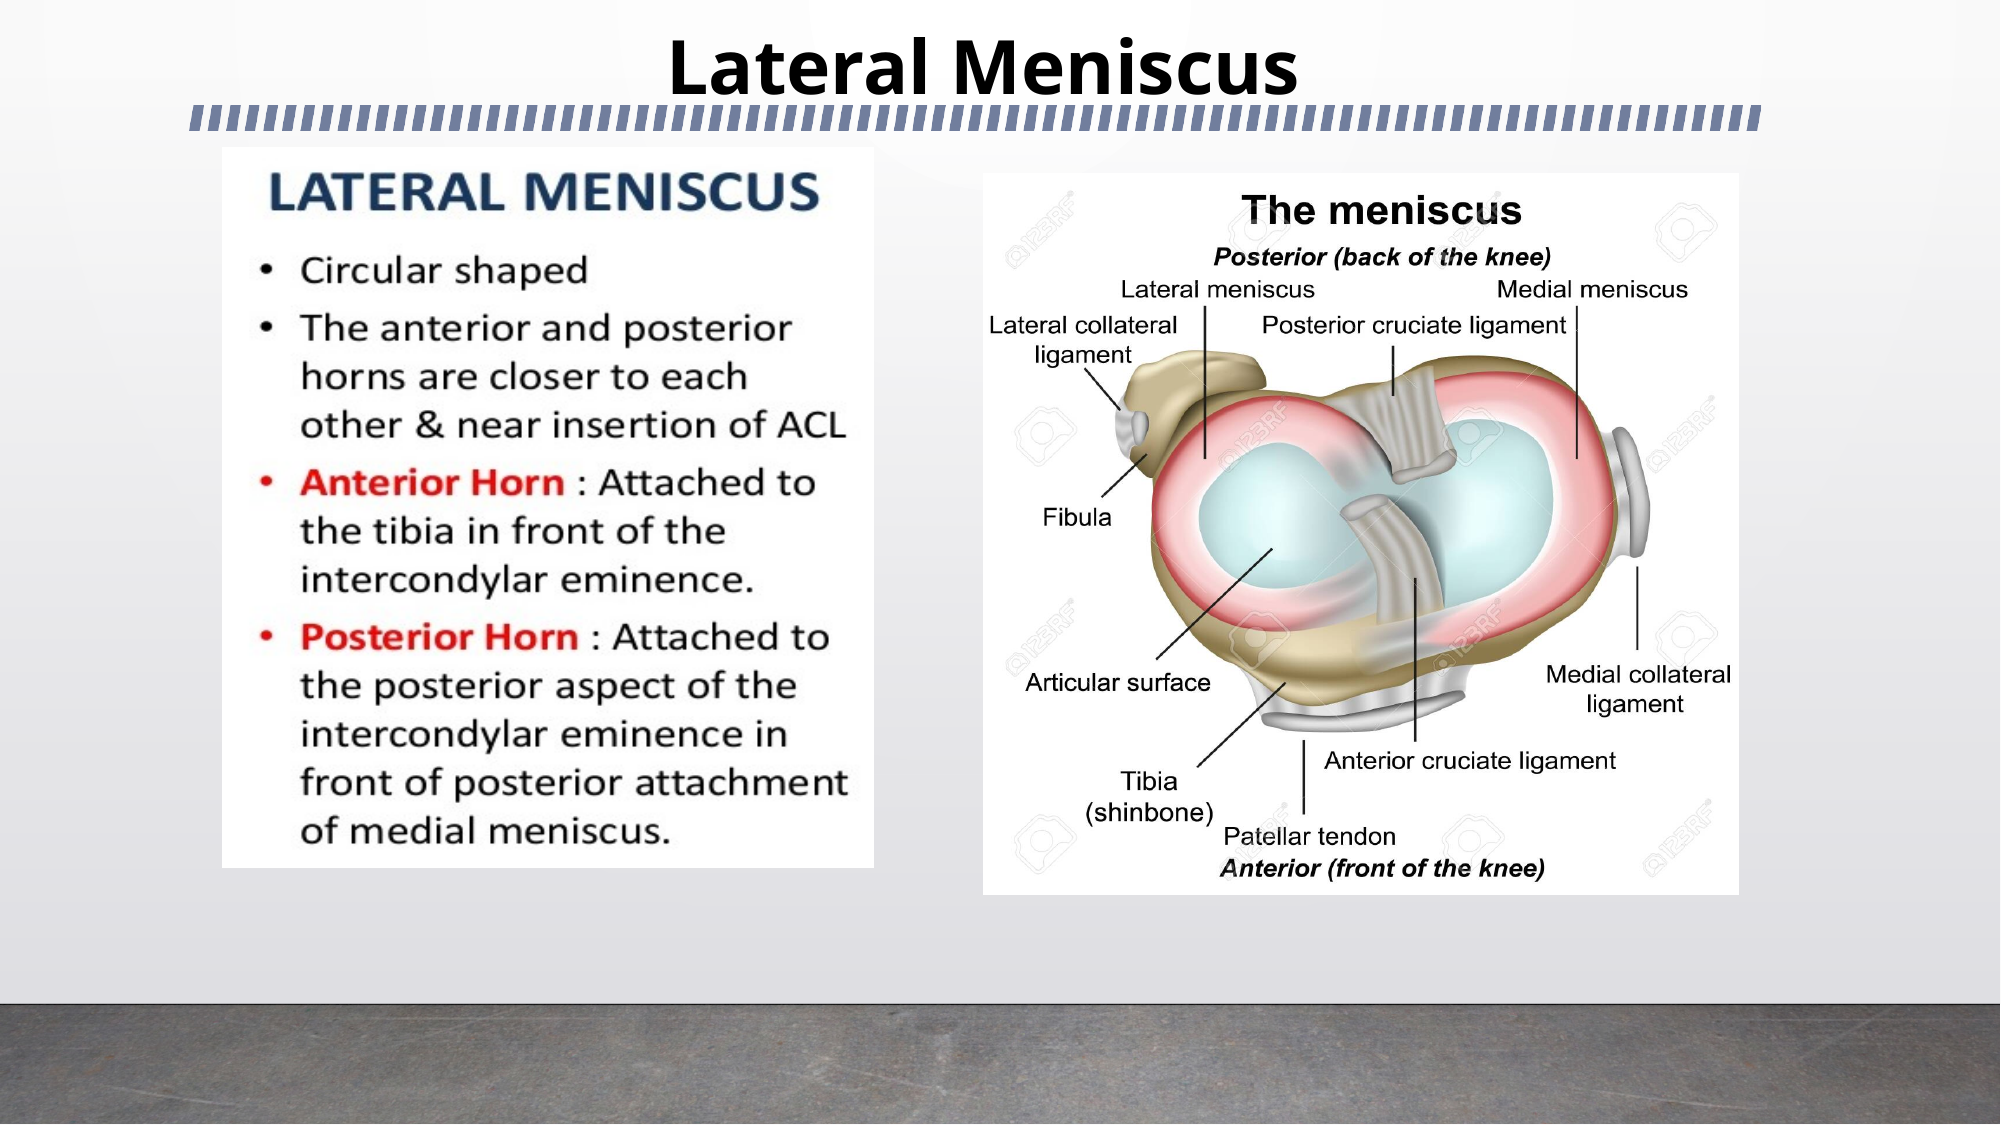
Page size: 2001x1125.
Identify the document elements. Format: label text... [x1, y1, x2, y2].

title Lateral Meniscus [195, 21, 1772, 133]
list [982, 173, 1740, 895]
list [222, 146, 874, 869]
picture [0, 1004, 2000, 1124]
